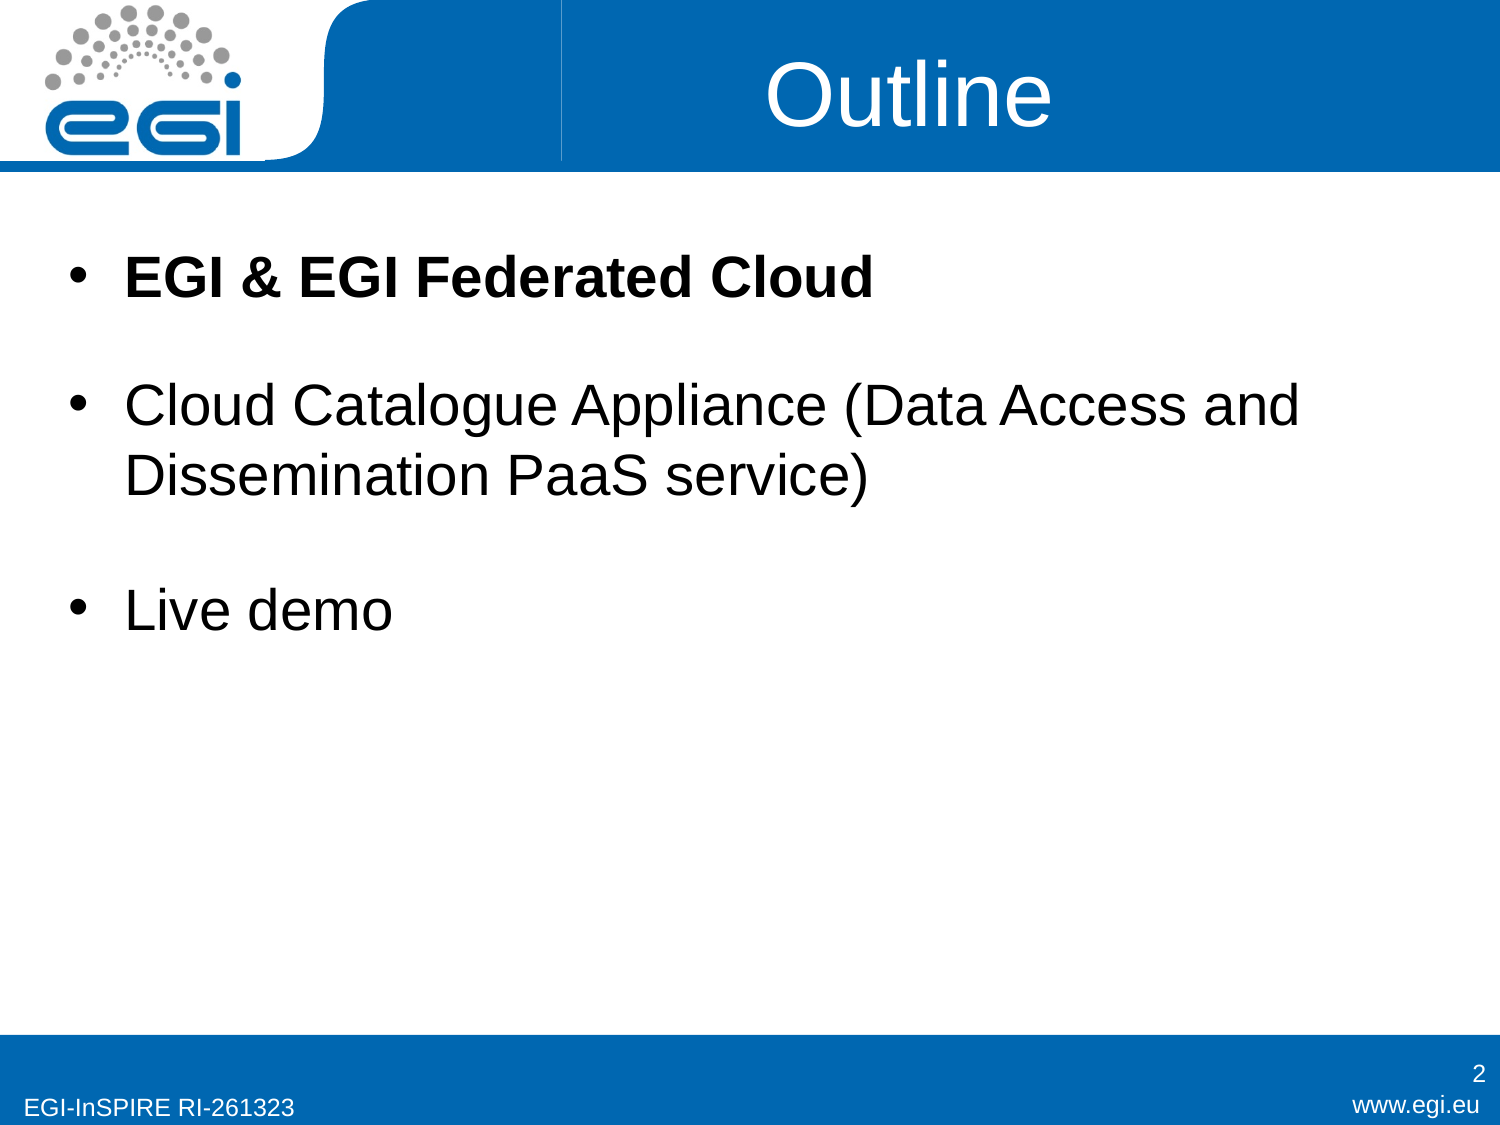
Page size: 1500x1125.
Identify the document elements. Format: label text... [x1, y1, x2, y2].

picture [0, 0, 265, 161]
slide_number 2 [1151, 1042, 1500, 1103]
title Outline [348, 19, 1471, 161]
list EGI & EGI Federated Cloud Cloud Catalogue Appliance (Data Access and Dissemination PaaS service) Live demo [53, 231, 1459, 975]
